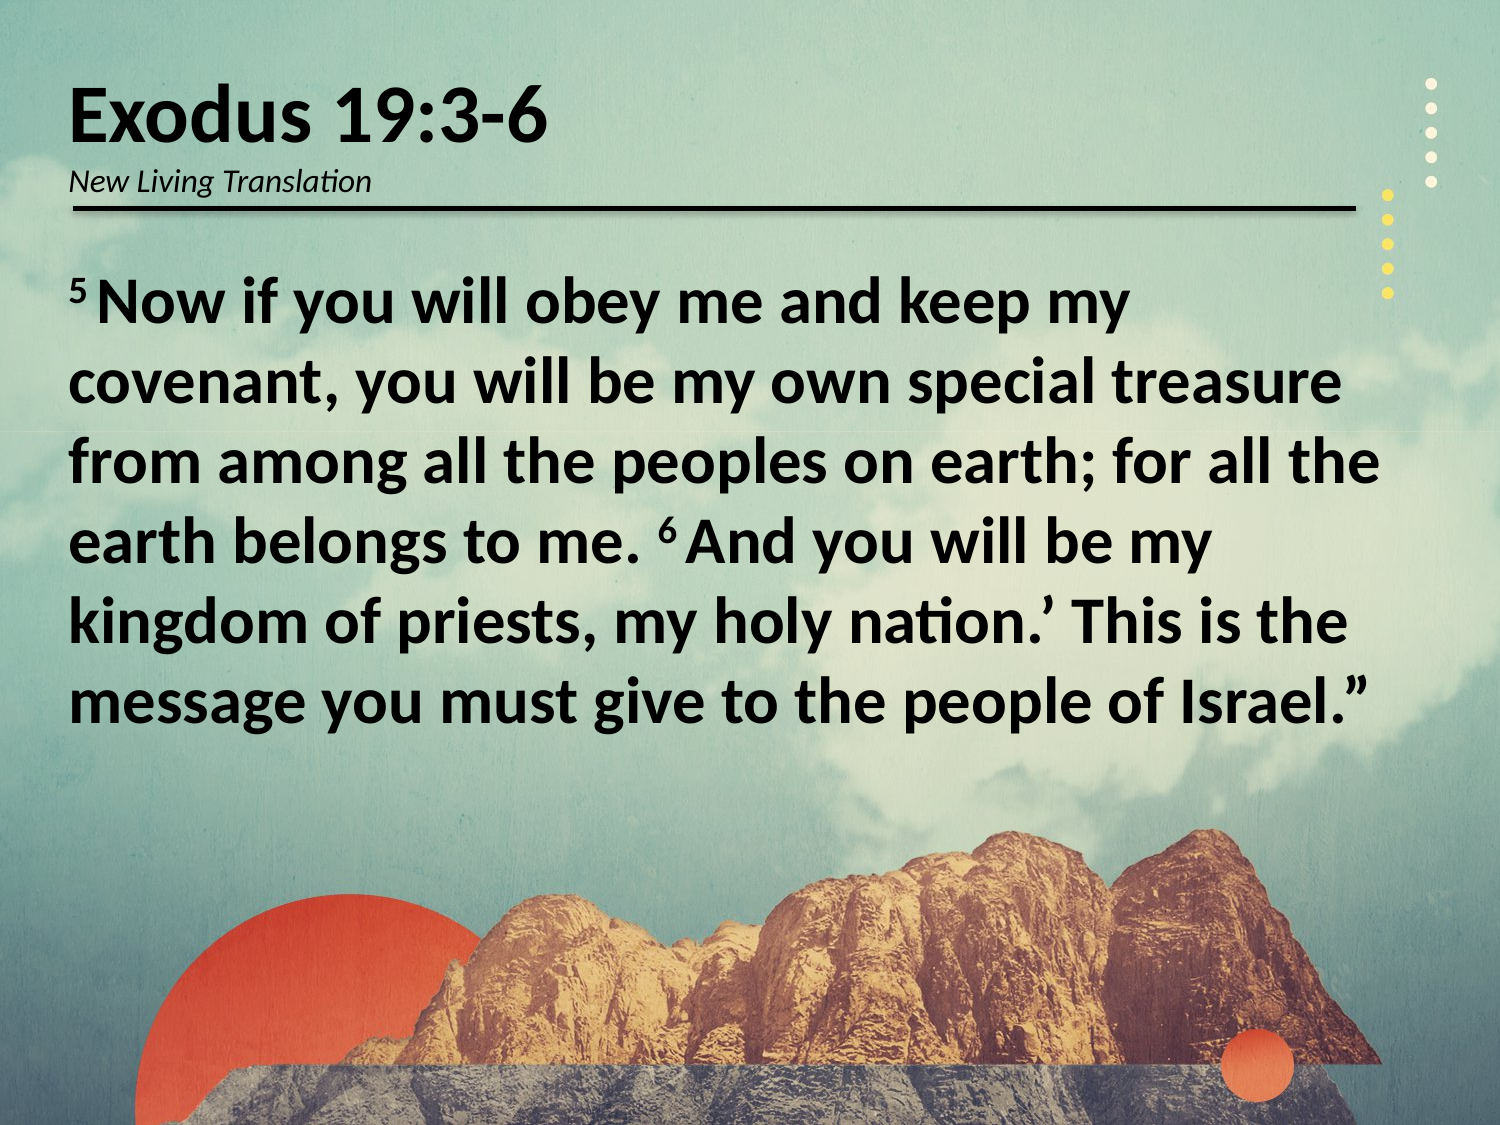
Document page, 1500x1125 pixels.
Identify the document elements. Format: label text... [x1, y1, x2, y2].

text_box 5 Now if you will obey me and keep my covenant, you will be my own special treasure from among all the peoples on earth; for all the earth belongs to me. 6 And you will be my kingdom of priests, my holy nation.’ This is the message you must give to the people of Israel.” [53, 249, 1414, 744]
text_box Exodus 19:3-6 New Living Translation [53, 52, 1395, 207]
picture [0, 0, 1500, 1125]
